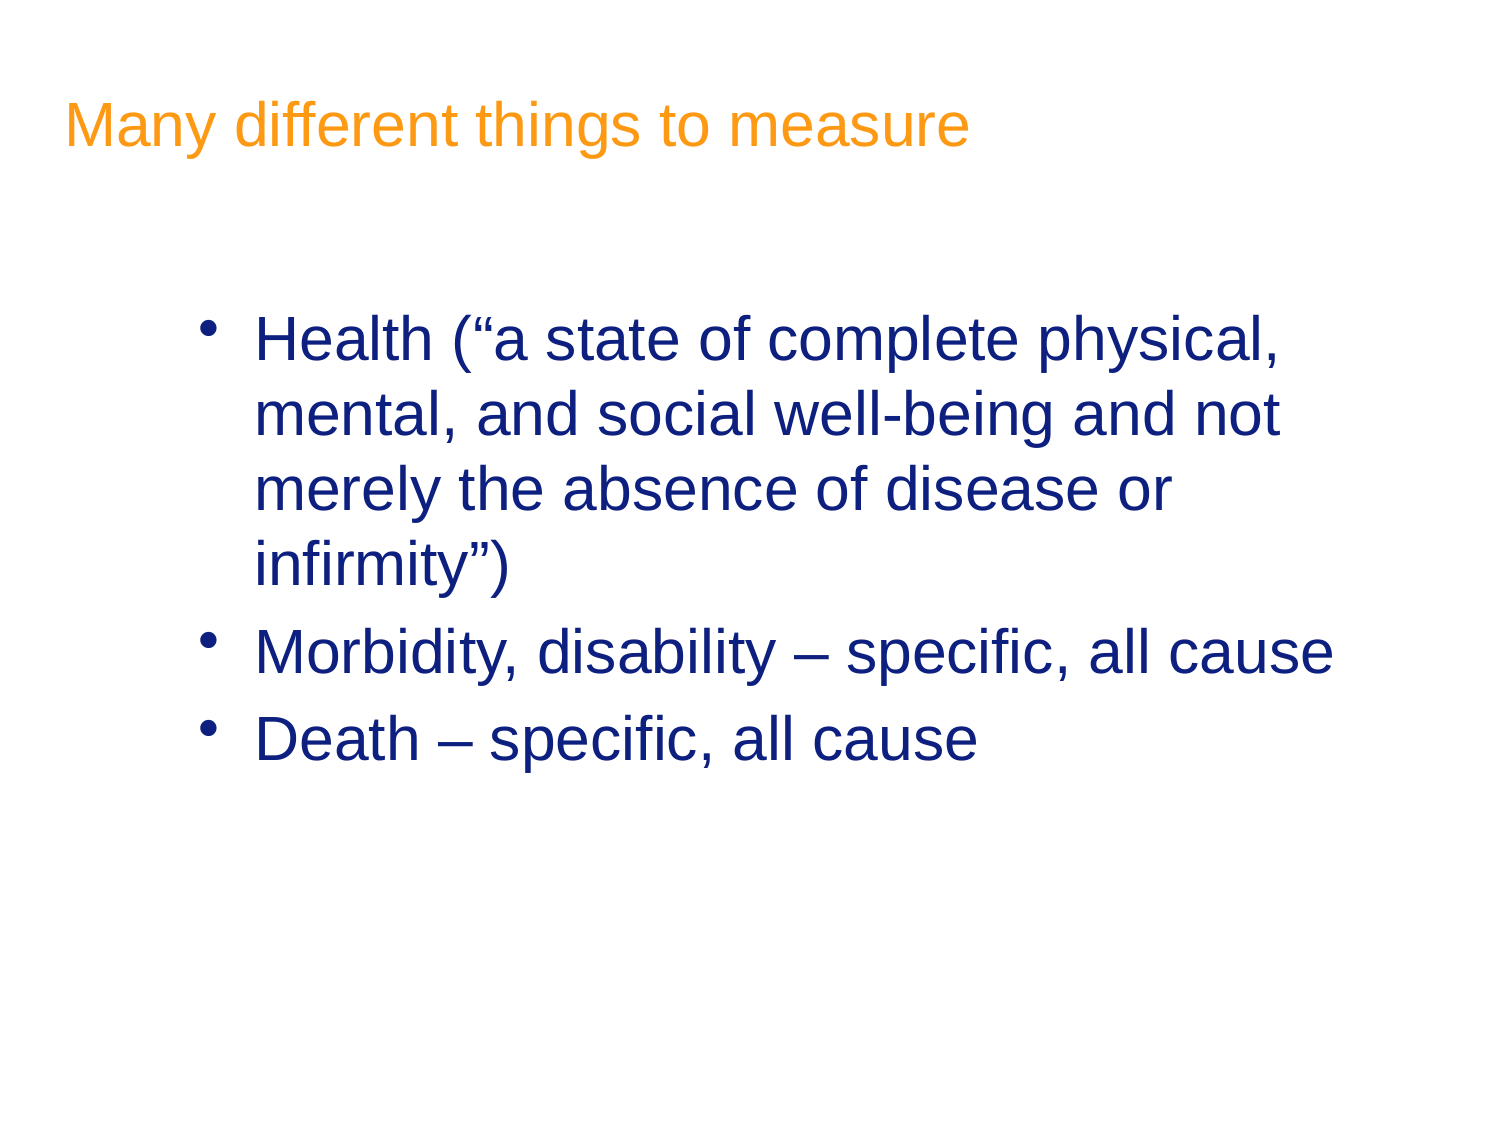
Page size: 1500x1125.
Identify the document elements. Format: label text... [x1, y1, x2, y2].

list Health (“a state of complete physical, mental, and social well-being and not merely the absence of disease or infirmity”) Morbidity, disability – specific, all cause Death – specific, all cause [182, 290, 1412, 752]
title Many different things to measure [48, 27, 1325, 216]
